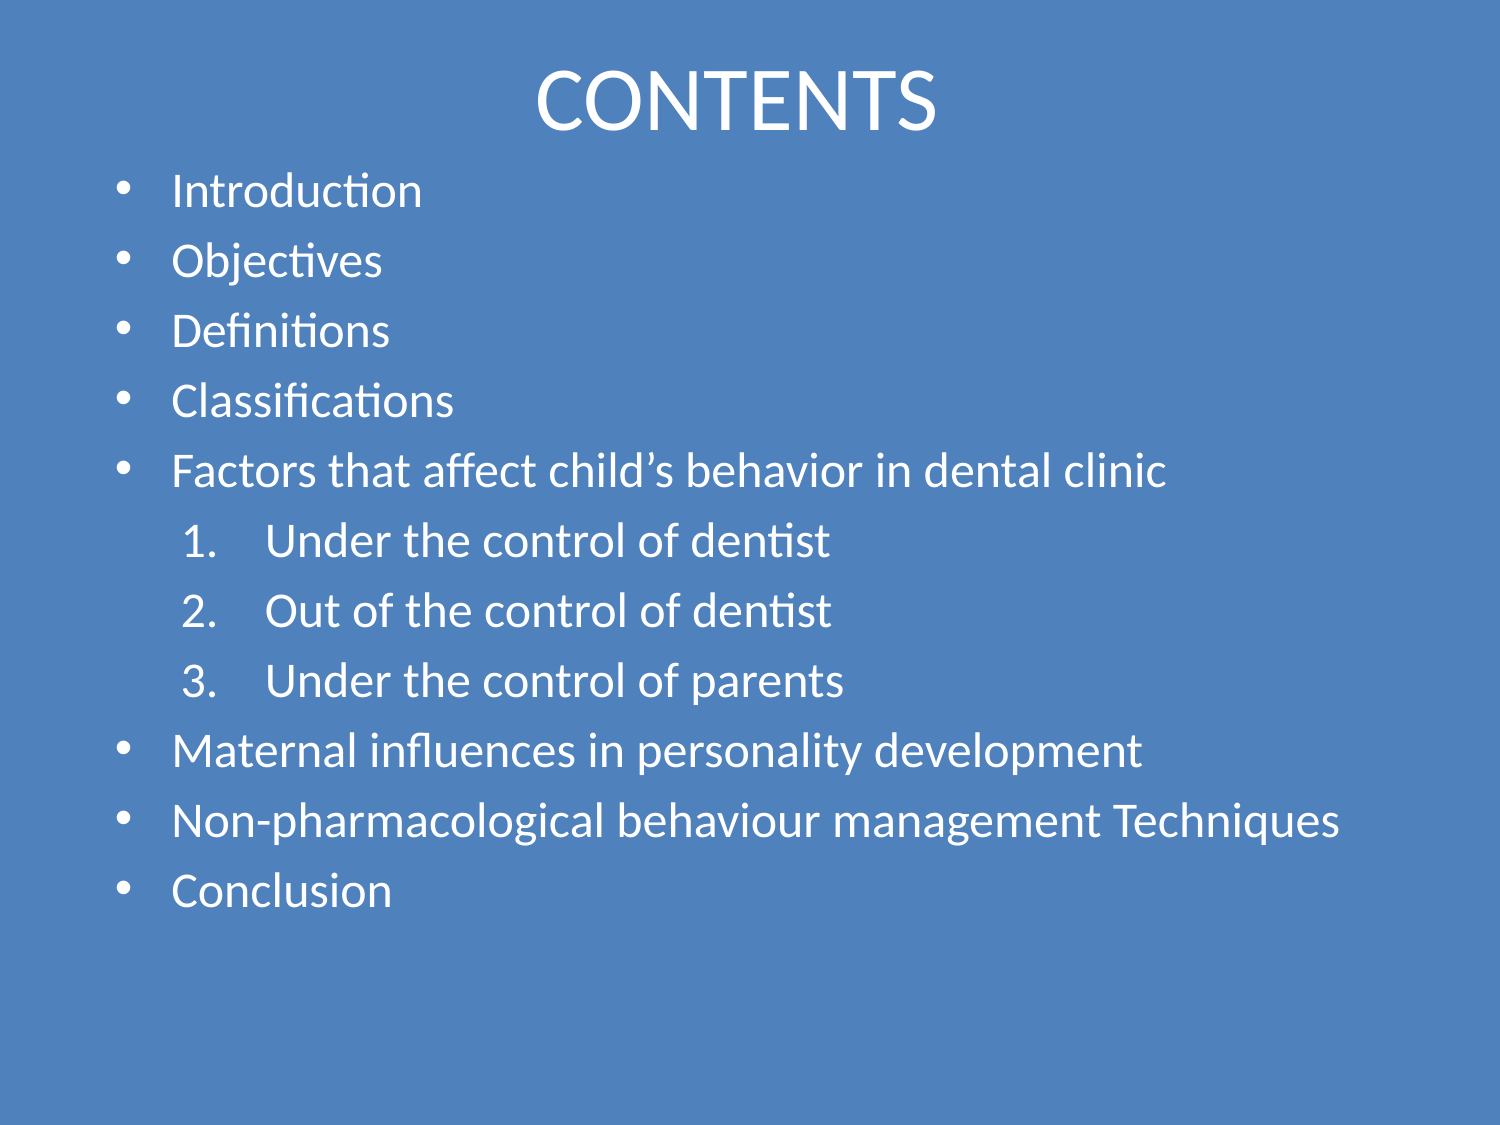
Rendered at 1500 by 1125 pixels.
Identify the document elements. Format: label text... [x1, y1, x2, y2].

list Introduction Objectives Definitions Classifications Factors that affect child’s behavior in dental clinic Under the control of dentist Out of the control of dentist Under the control of parents Maternal influences in personality development Non-pharmacological behaviour management Techniques Conclusion [99, 149, 1388, 893]
title CONTENTS [62, 0, 1413, 188]
